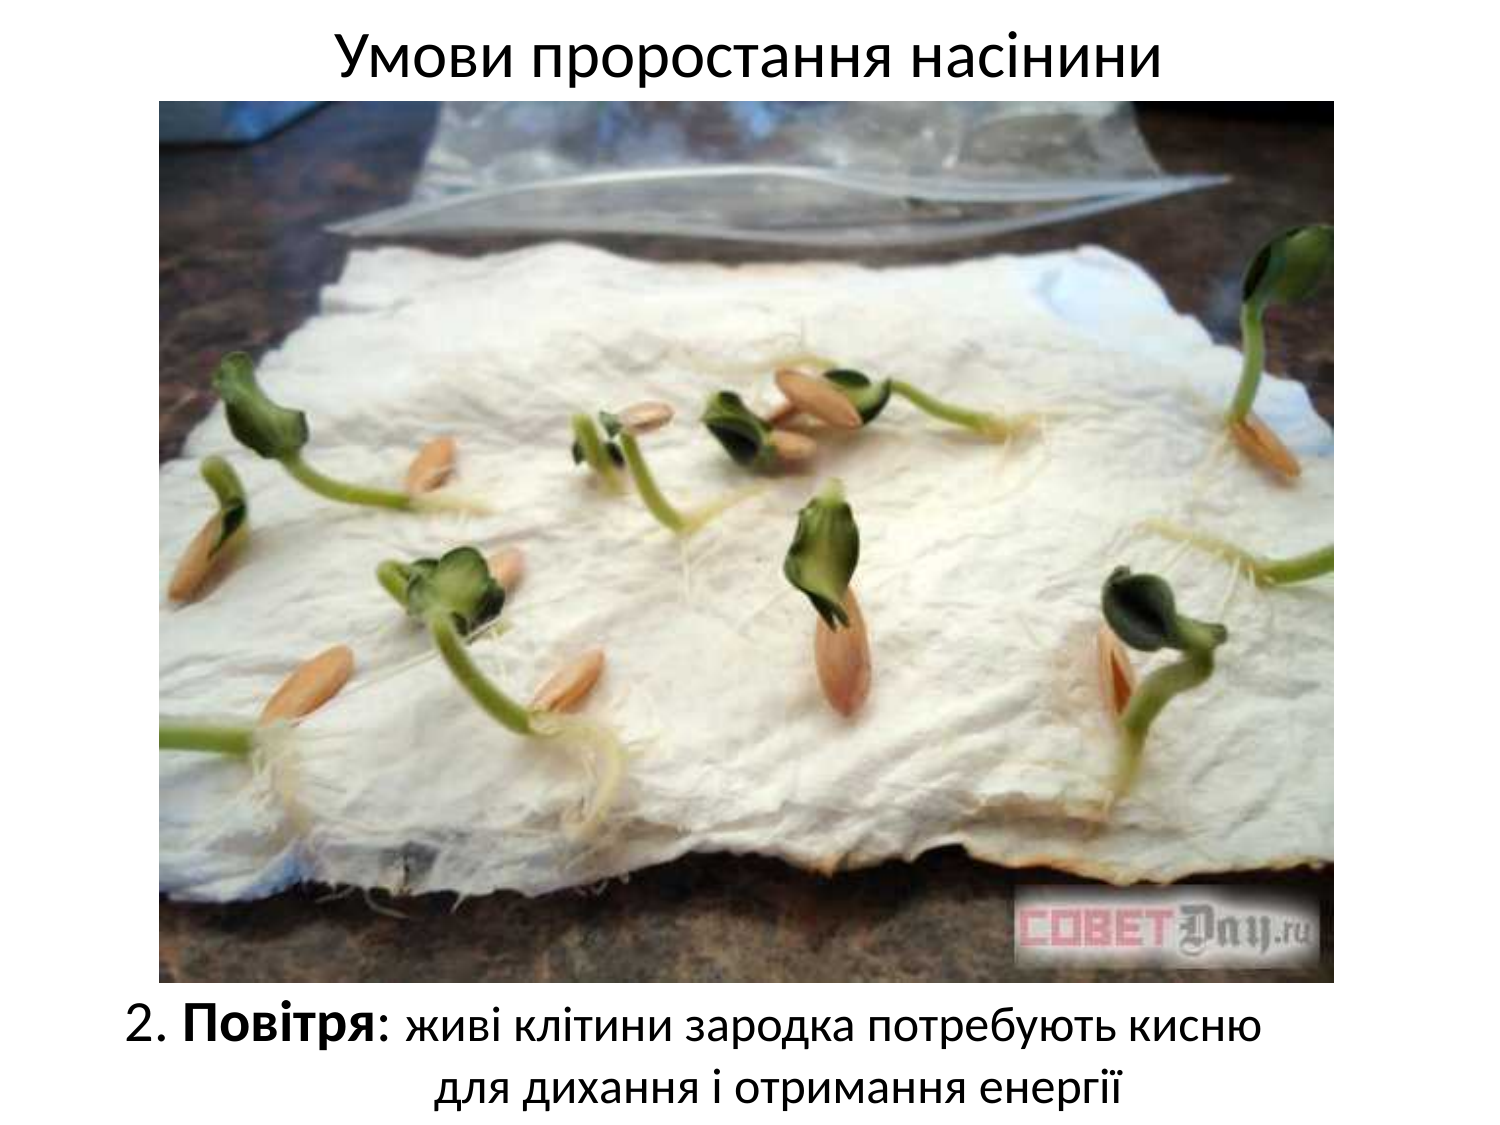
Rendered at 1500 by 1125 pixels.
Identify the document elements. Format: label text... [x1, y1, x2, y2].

list 2. Повітря: живі клітини зародка потребують кисню для дихання і отримання енергії [75, 975, 1425, 1106]
picture [159, 101, 1334, 983]
title Умови проростання насінини [75, 0, 1425, 102]
